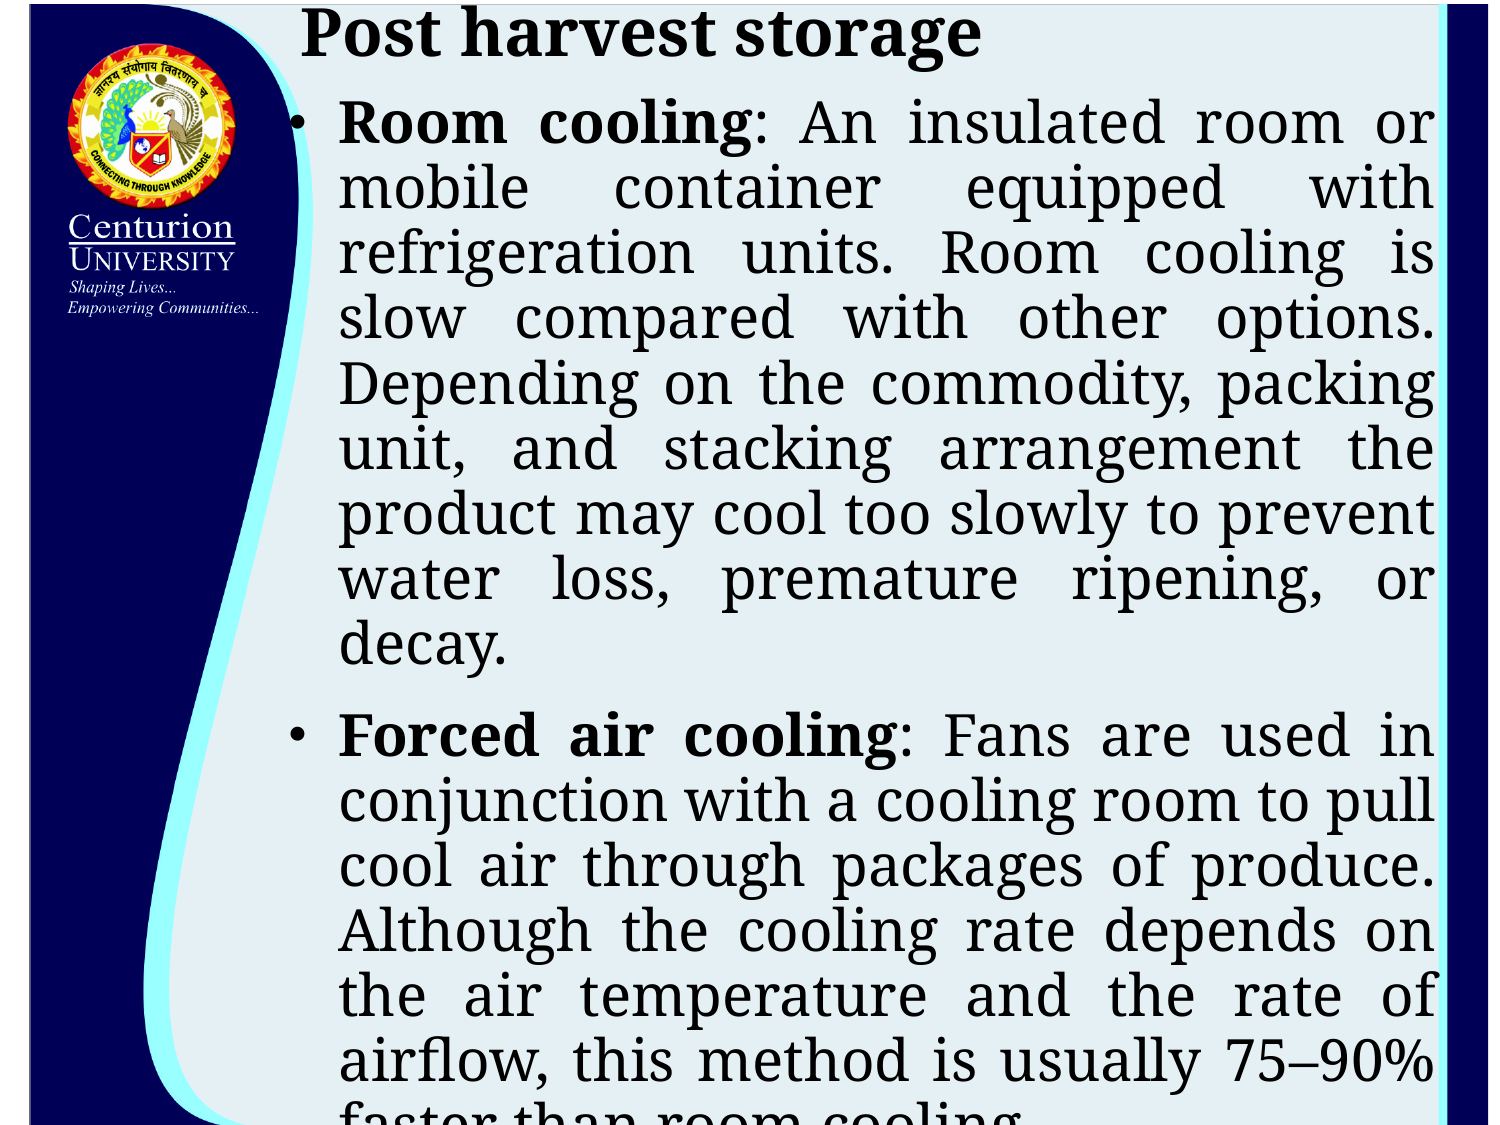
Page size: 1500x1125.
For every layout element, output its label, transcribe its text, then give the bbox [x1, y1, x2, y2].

title Post harvest storage [299, 12, 1412, 87]
picture [29, 4, 1489, 1125]
list Room cooling: An insulated room or mobile container equipped with refrigeration units. Room cooling is slow compared with other options. Depending on the commodity, packing unit, and stacking arrangement the product may cool too slowly to prevent water loss, premature ripening, or decay. Forced air cooling: Fans are used in conjunction with a cooling room to pull cool air through packages of produce. Although the cooling rate depends on the air temperature and the rate of airflow, this method is usually 75–90% faster than room cooling. [287, 87, 1437, 740]
